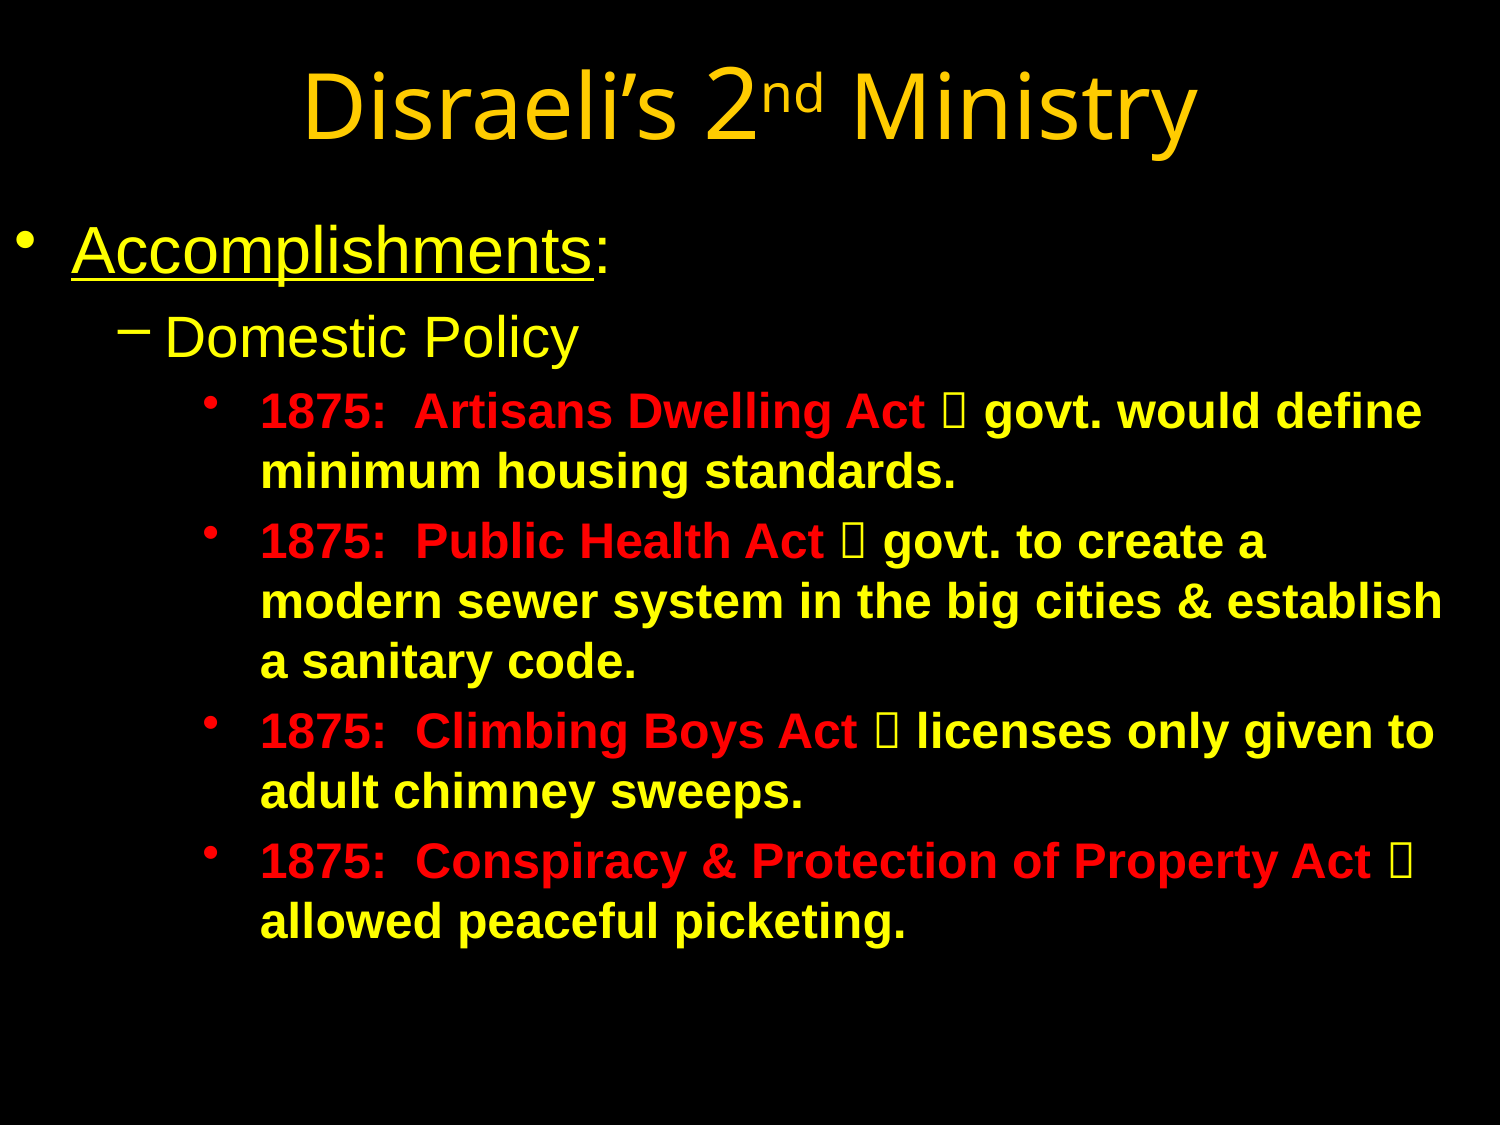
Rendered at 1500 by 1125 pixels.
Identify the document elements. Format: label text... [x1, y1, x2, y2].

text_box Accomplishments: Domestic Policy 1875: Artisans Dwelling Act  govt. would define minimum housing standards. 1875: Public Health Act  govt. to create a modern sewer system in the big cities & establish a sanitary code. 1875: Climbing Boys Act  licenses only given to adult chimney sweeps. 1875: Conspiracy & Protection of Property Act  allowed peaceful picketing. [0, 199, 1475, 1100]
text_box Disraeli’s 2nd Ministry [212, 32, 1288, 163]
